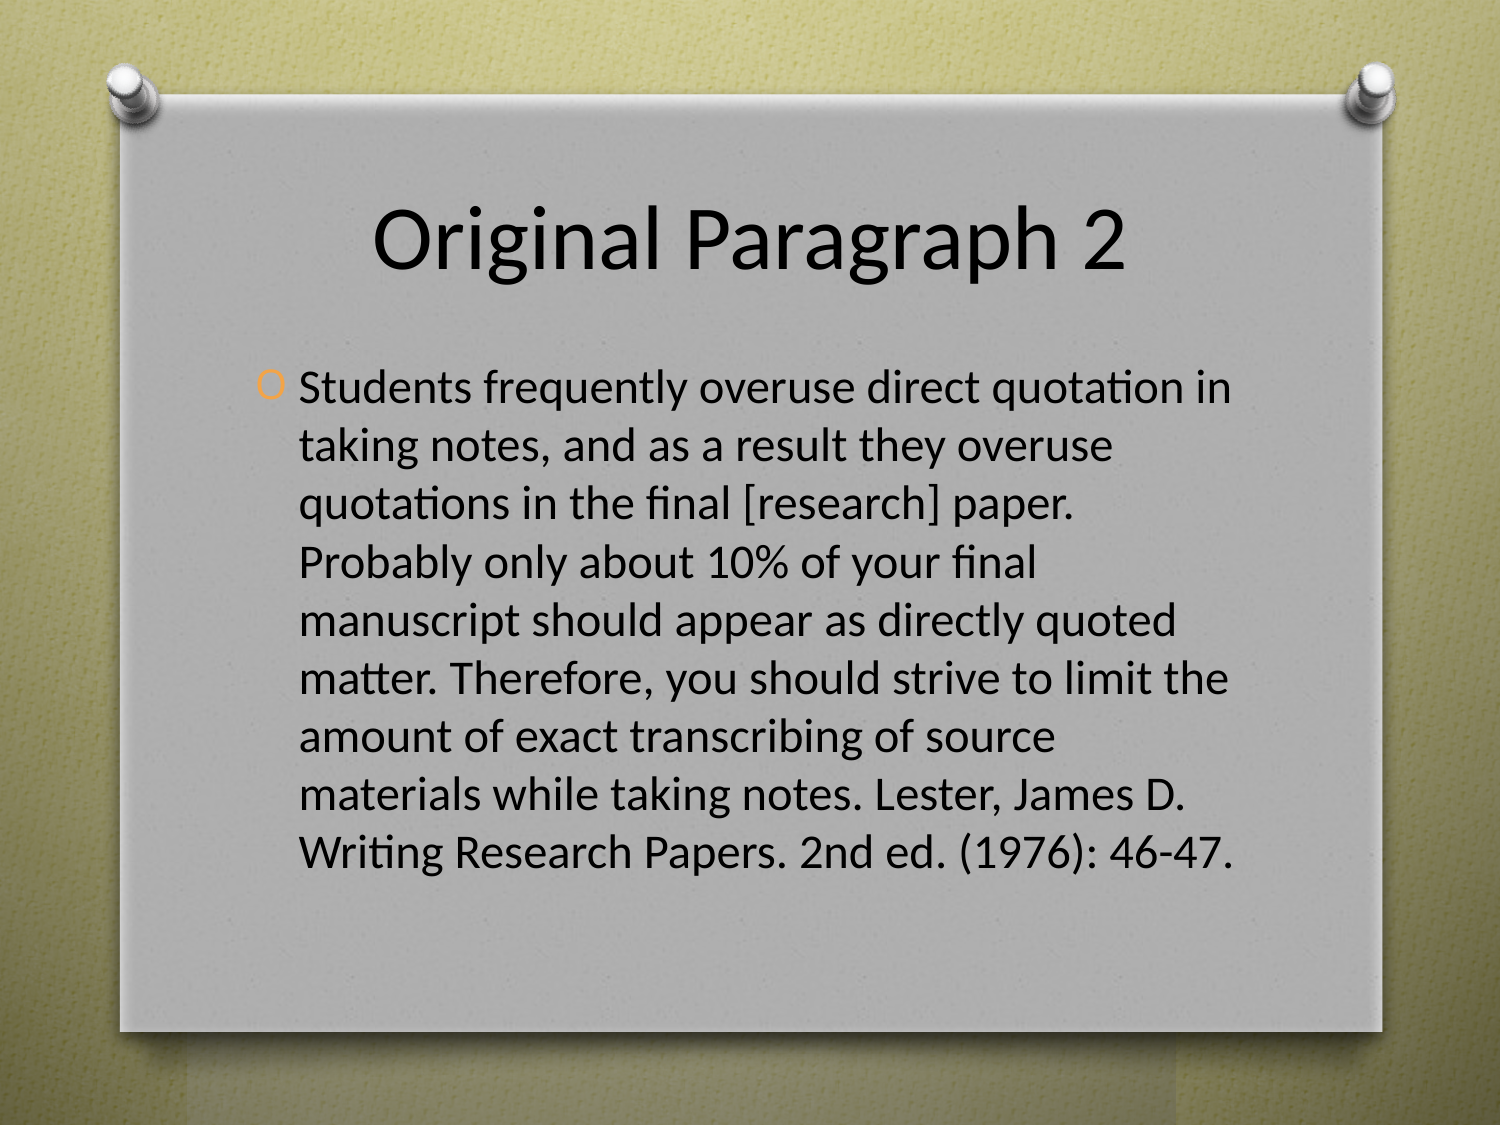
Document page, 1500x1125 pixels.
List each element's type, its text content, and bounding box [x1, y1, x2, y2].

title Original Paragraph 2 [179, 134, 1323, 332]
picture [1317, 35, 1439, 156]
list Students frequently overuse direct quotation in taking notes, and as a result they overuse quotations in the final [research] paper. Probably only about 10% of your final manuscript should appear as directly quoted matter. Therefore, you should strive to limit the amount of exact transcribing of source materials while taking notes. Lester, James D. Writing Research Papers. 2nd ed. (1976): 46-47. [240, 347, 1257, 939]
picture [75, 29, 198, 153]
